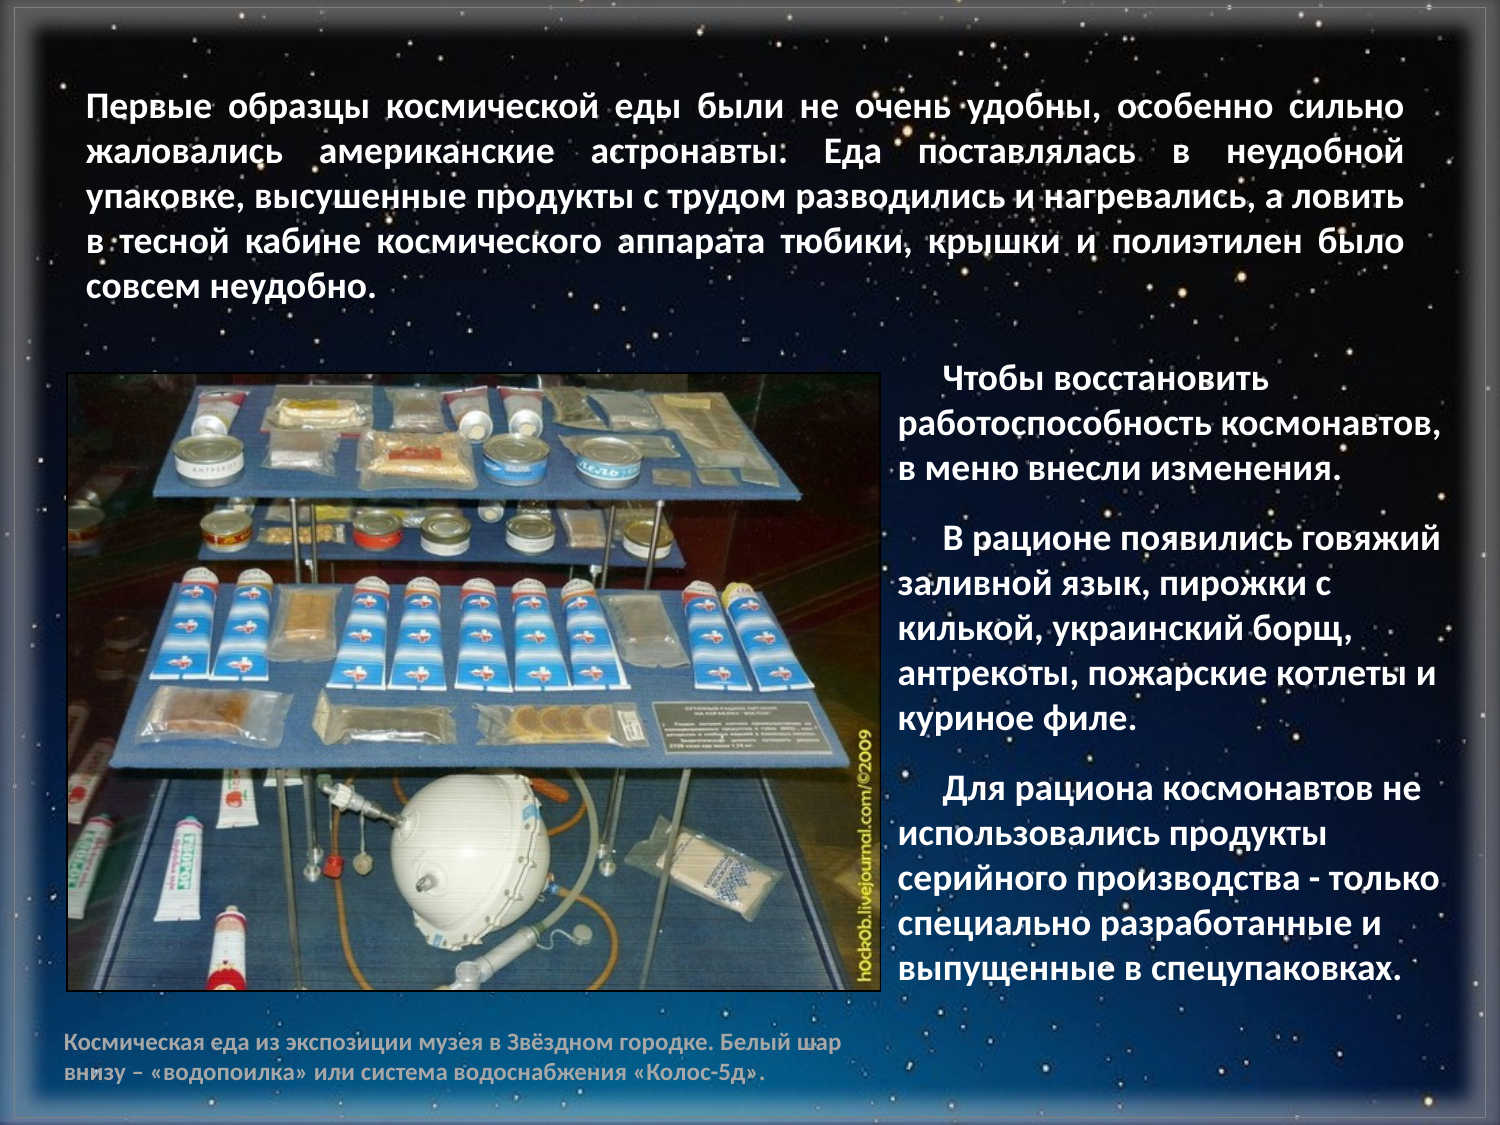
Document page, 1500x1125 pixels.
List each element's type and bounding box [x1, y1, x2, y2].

picture [67, 373, 881, 991]
text_box [13, 5, 1487, 1120]
